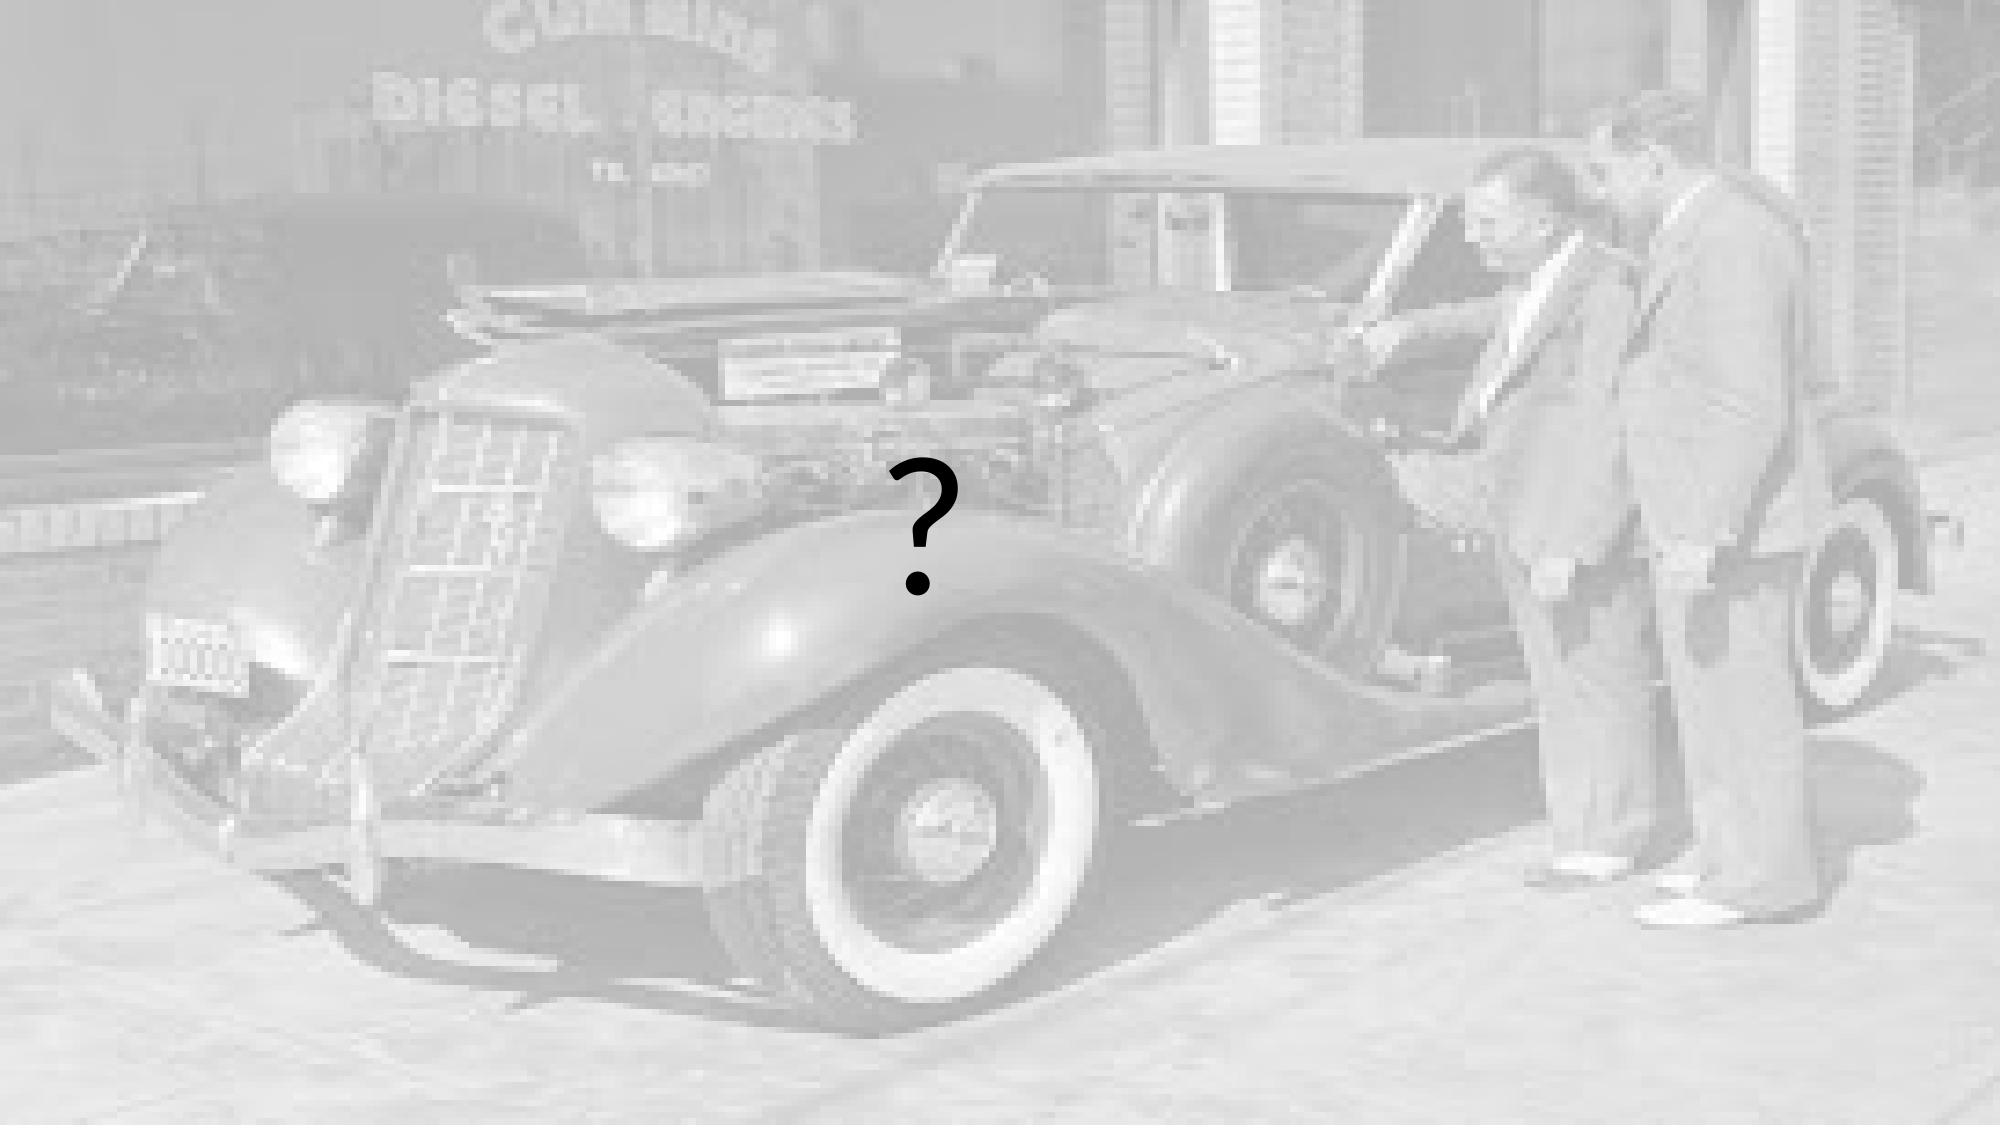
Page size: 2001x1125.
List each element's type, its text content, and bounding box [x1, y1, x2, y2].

text_box ? [863, 386, 1000, 642]
